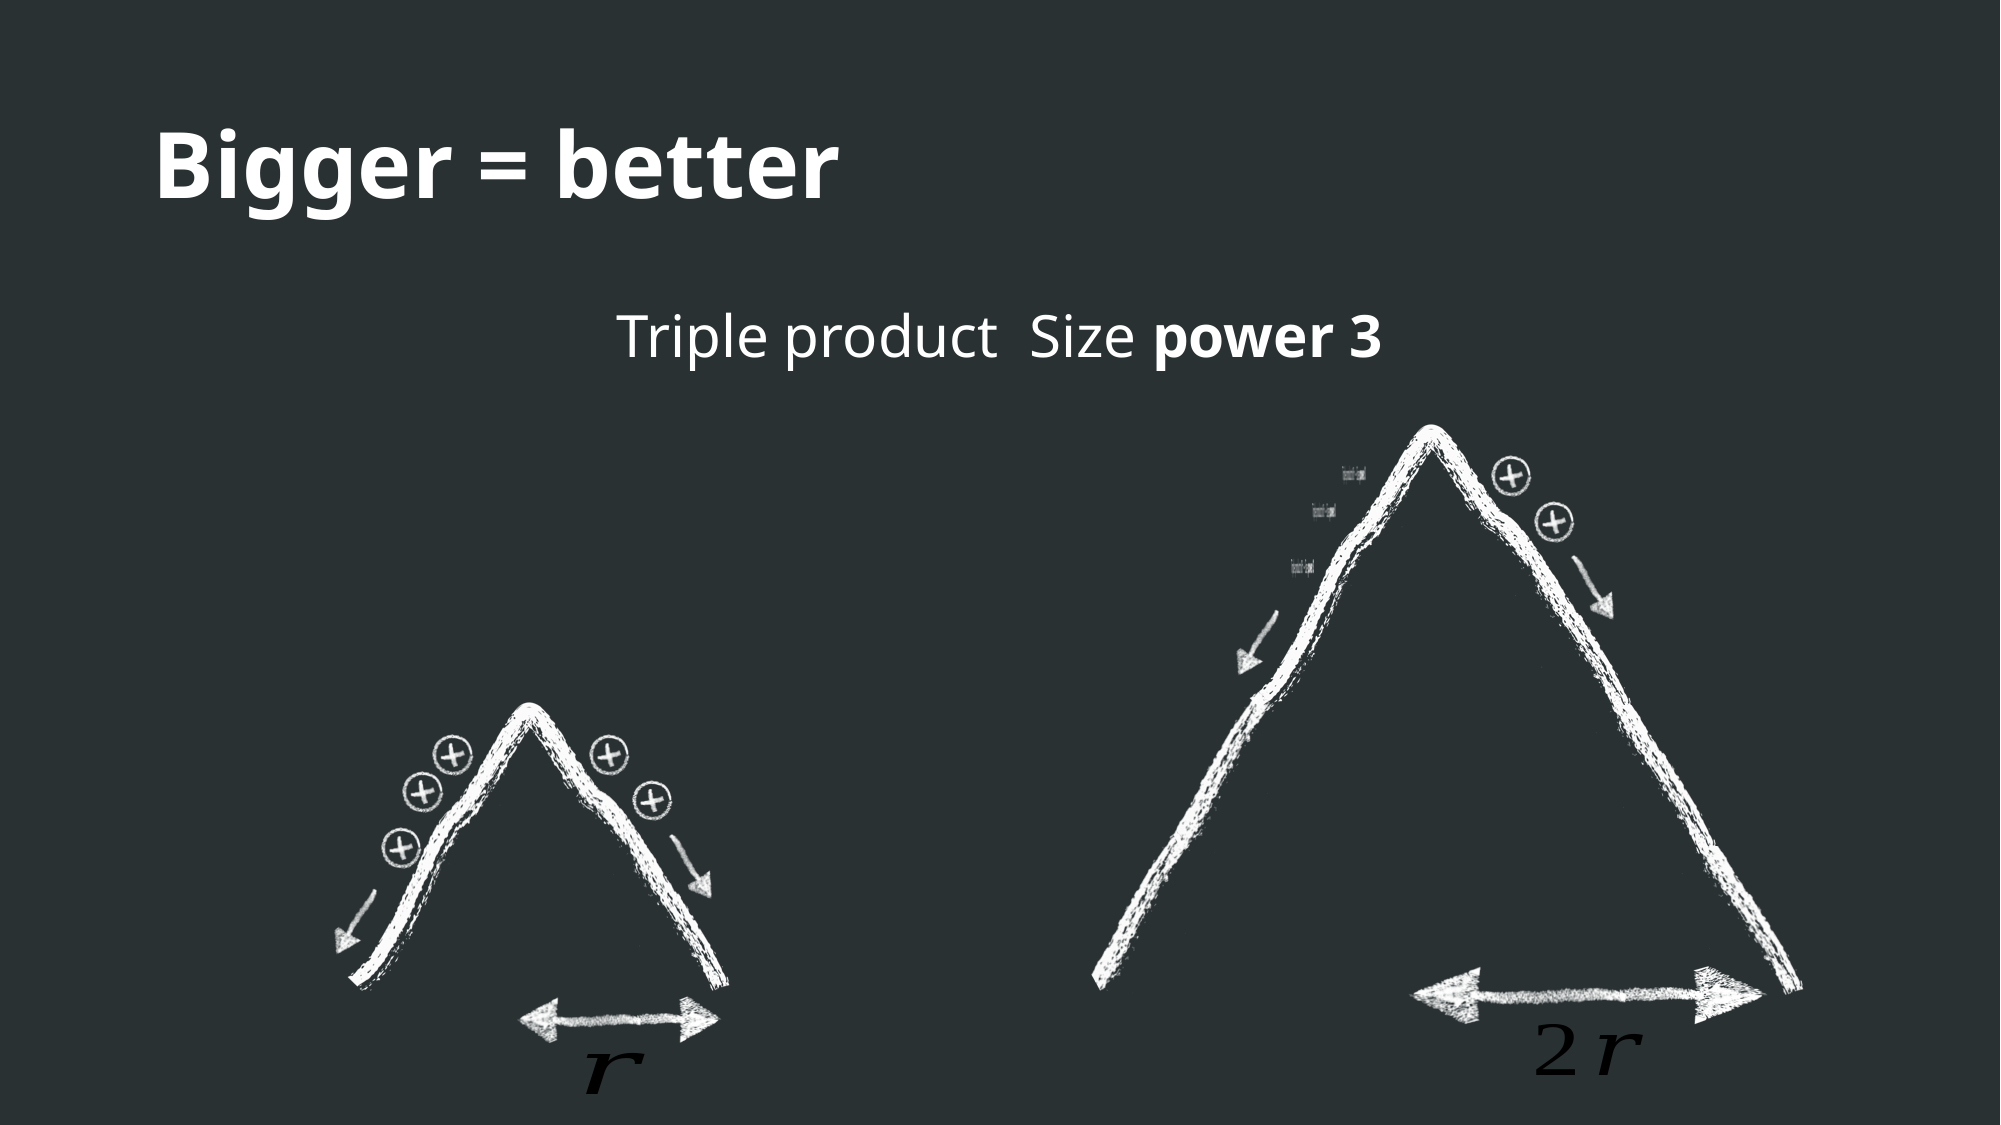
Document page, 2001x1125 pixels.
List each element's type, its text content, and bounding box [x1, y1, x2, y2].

picture [1045, 422, 1817, 1006]
title Bigger = better [137, 59, 1863, 278]
picture [273, 700, 775, 1006]
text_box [478, 920, 753, 1118]
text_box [1340, 870, 1823, 1118]
